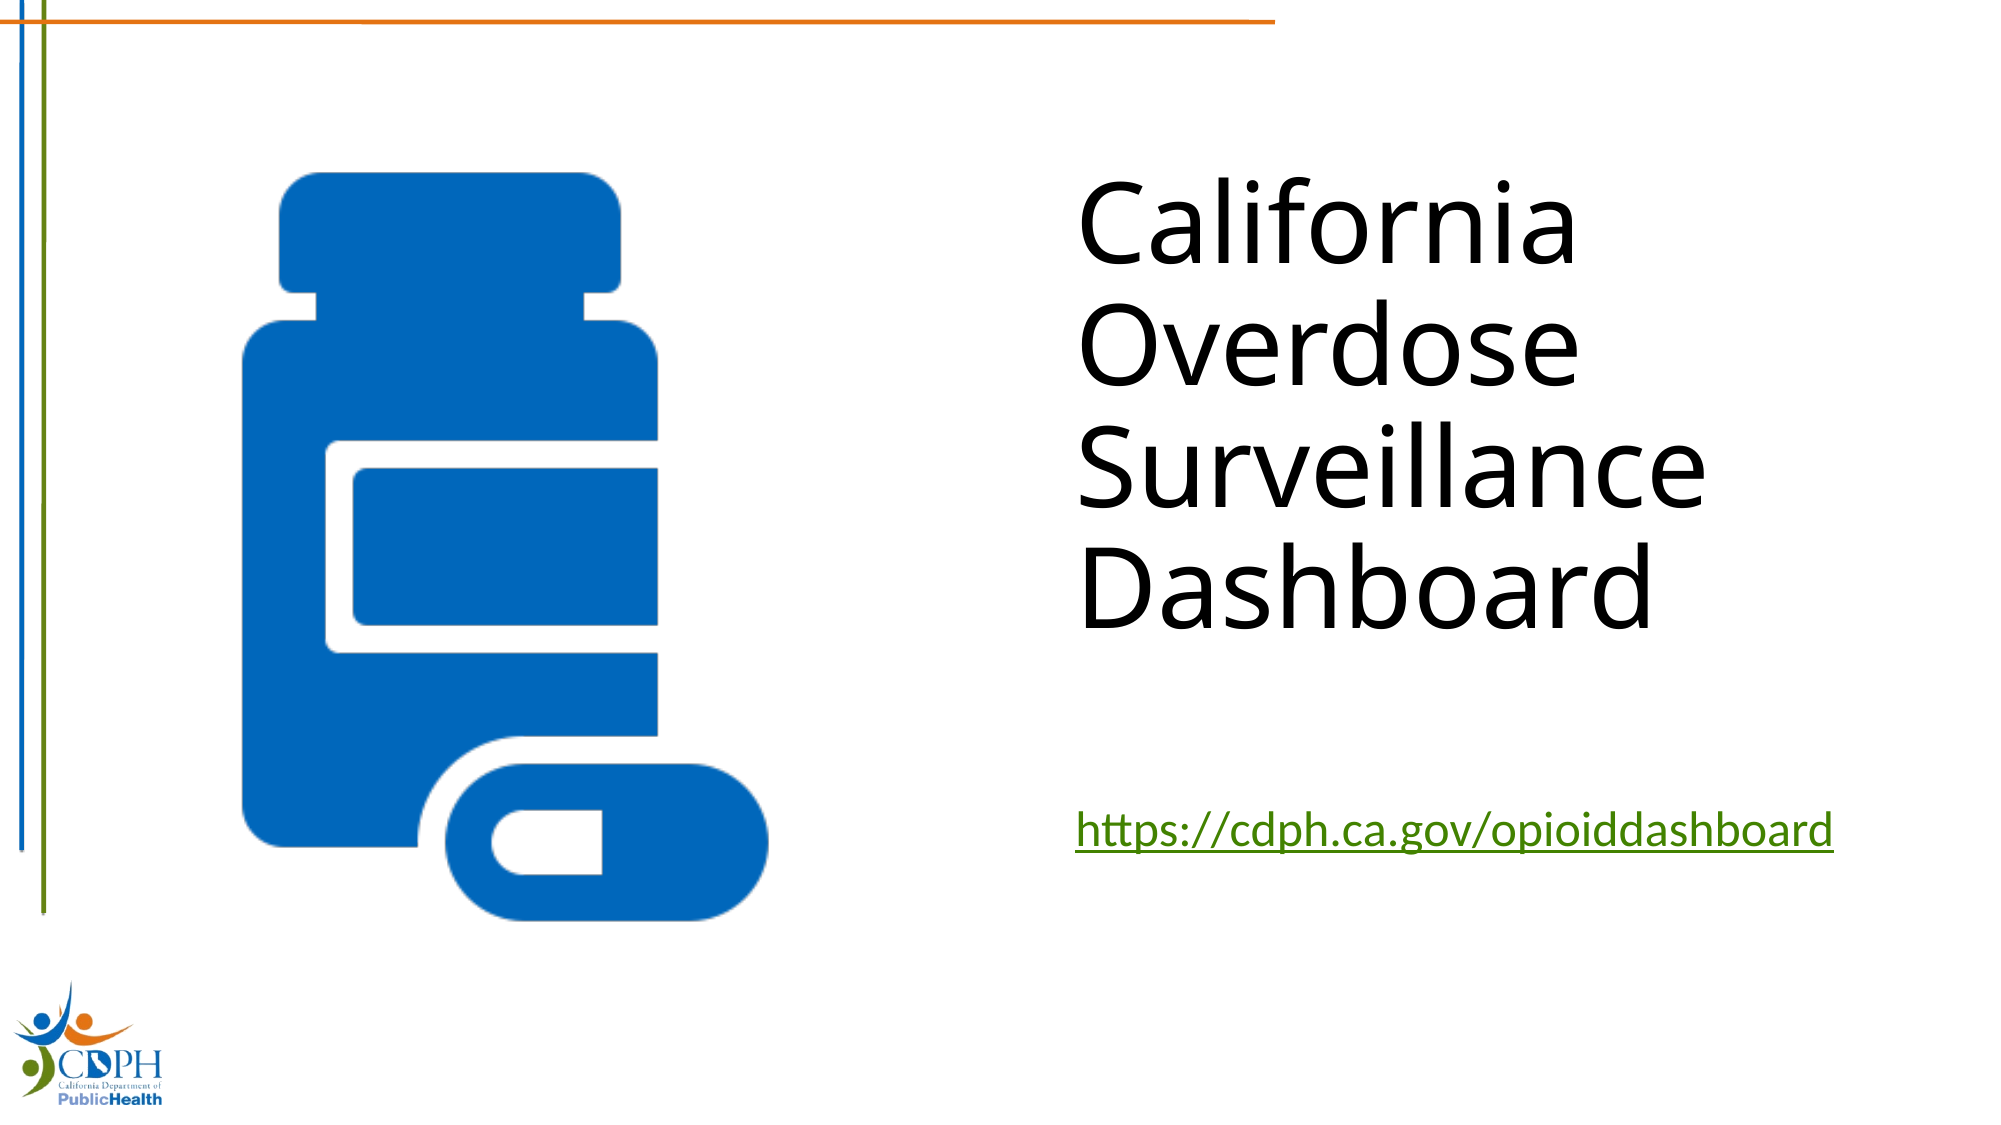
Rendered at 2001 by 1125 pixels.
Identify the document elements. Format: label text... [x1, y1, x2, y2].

title California Overdose Surveillance Dashboard [1060, 184, 1901, 661]
subtitle https://cdph.ca.gov/opioiddashboard [1060, 795, 1901, 959]
picture [13, 104, 949, 1105]
